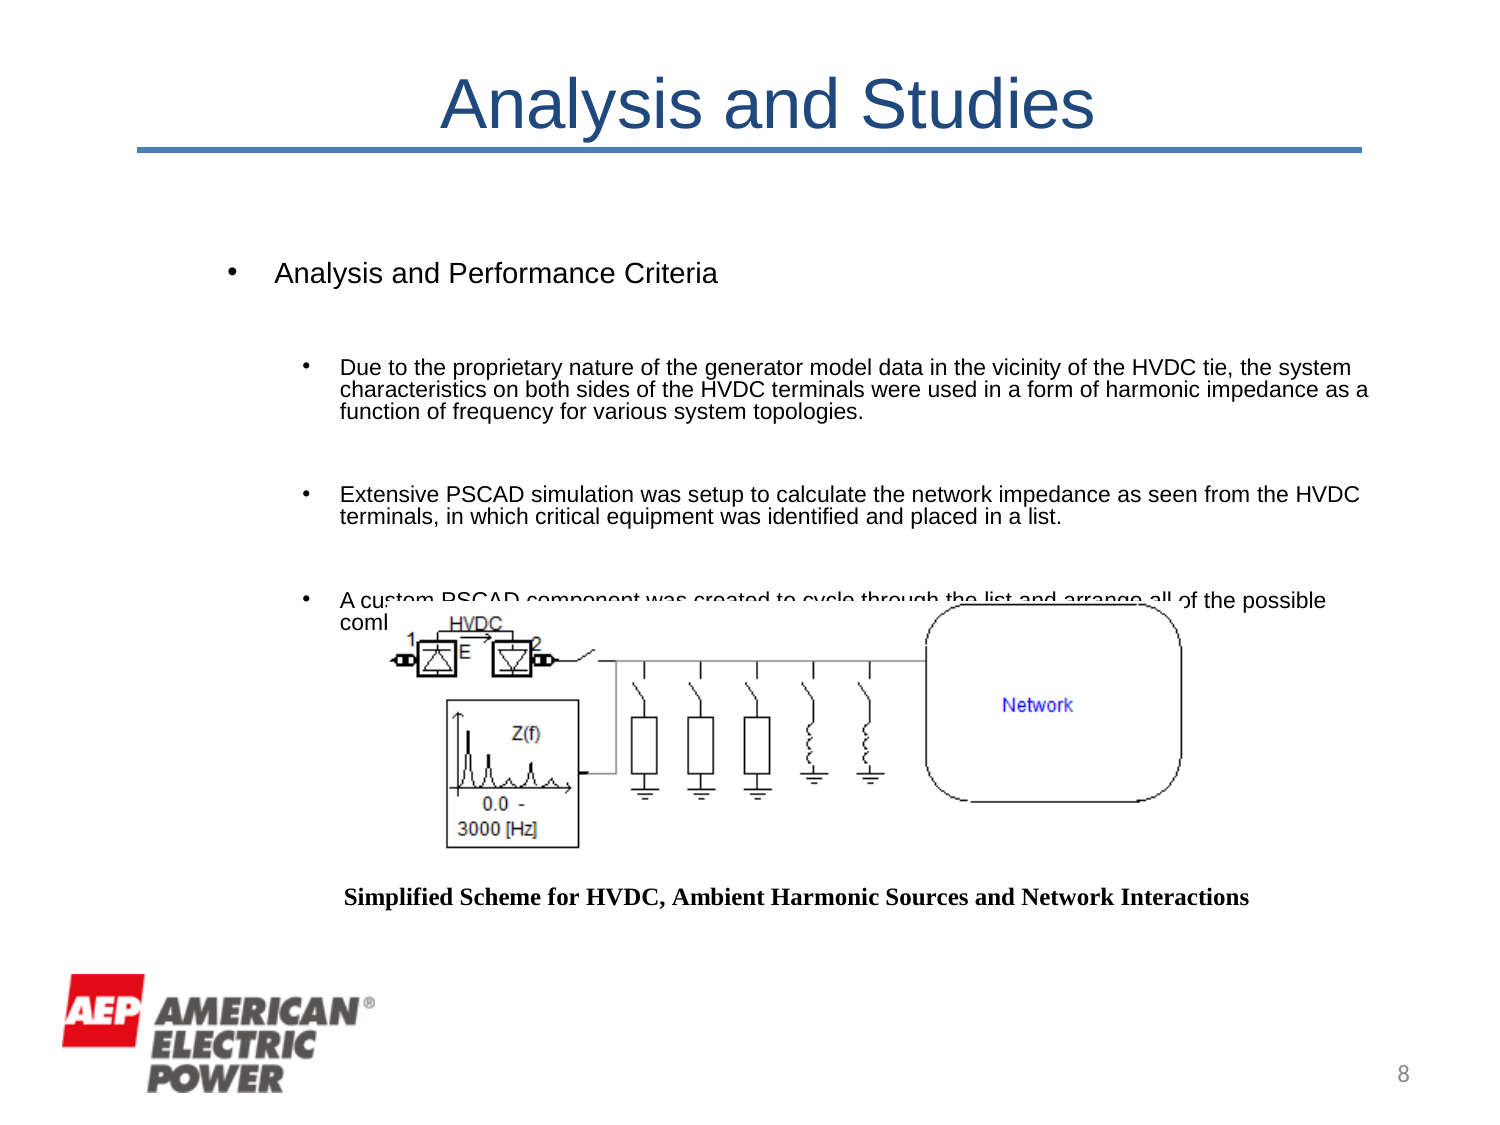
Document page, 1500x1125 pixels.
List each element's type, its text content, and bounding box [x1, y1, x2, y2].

picture [62, 974, 376, 1093]
list Analysis and Performance Criteria Due to the proprietary nature of the generator model data in the vicinity of the HVDC tie, the system characteristics on both sides of the HVDC terminals were used in a form of harmonic impedance as a function of frequency for various system topologies. Extensive PSCAD simulation was setup to calculate the network impedance as seen from the HVDC terminals, in which critical equipment was identified and placed in a list. A custom PSCAD component was created to cycle through the list and arrange all of the possible combinations for the network topology as shown in Figure below. [137, 212, 1413, 1125]
title Analysis and Studies [50, 50, 1488, 138]
picture [387, 601, 1184, 851]
slide_number 8 [1074, 1042, 1425, 1103]
picture [324, 881, 1270, 913]
